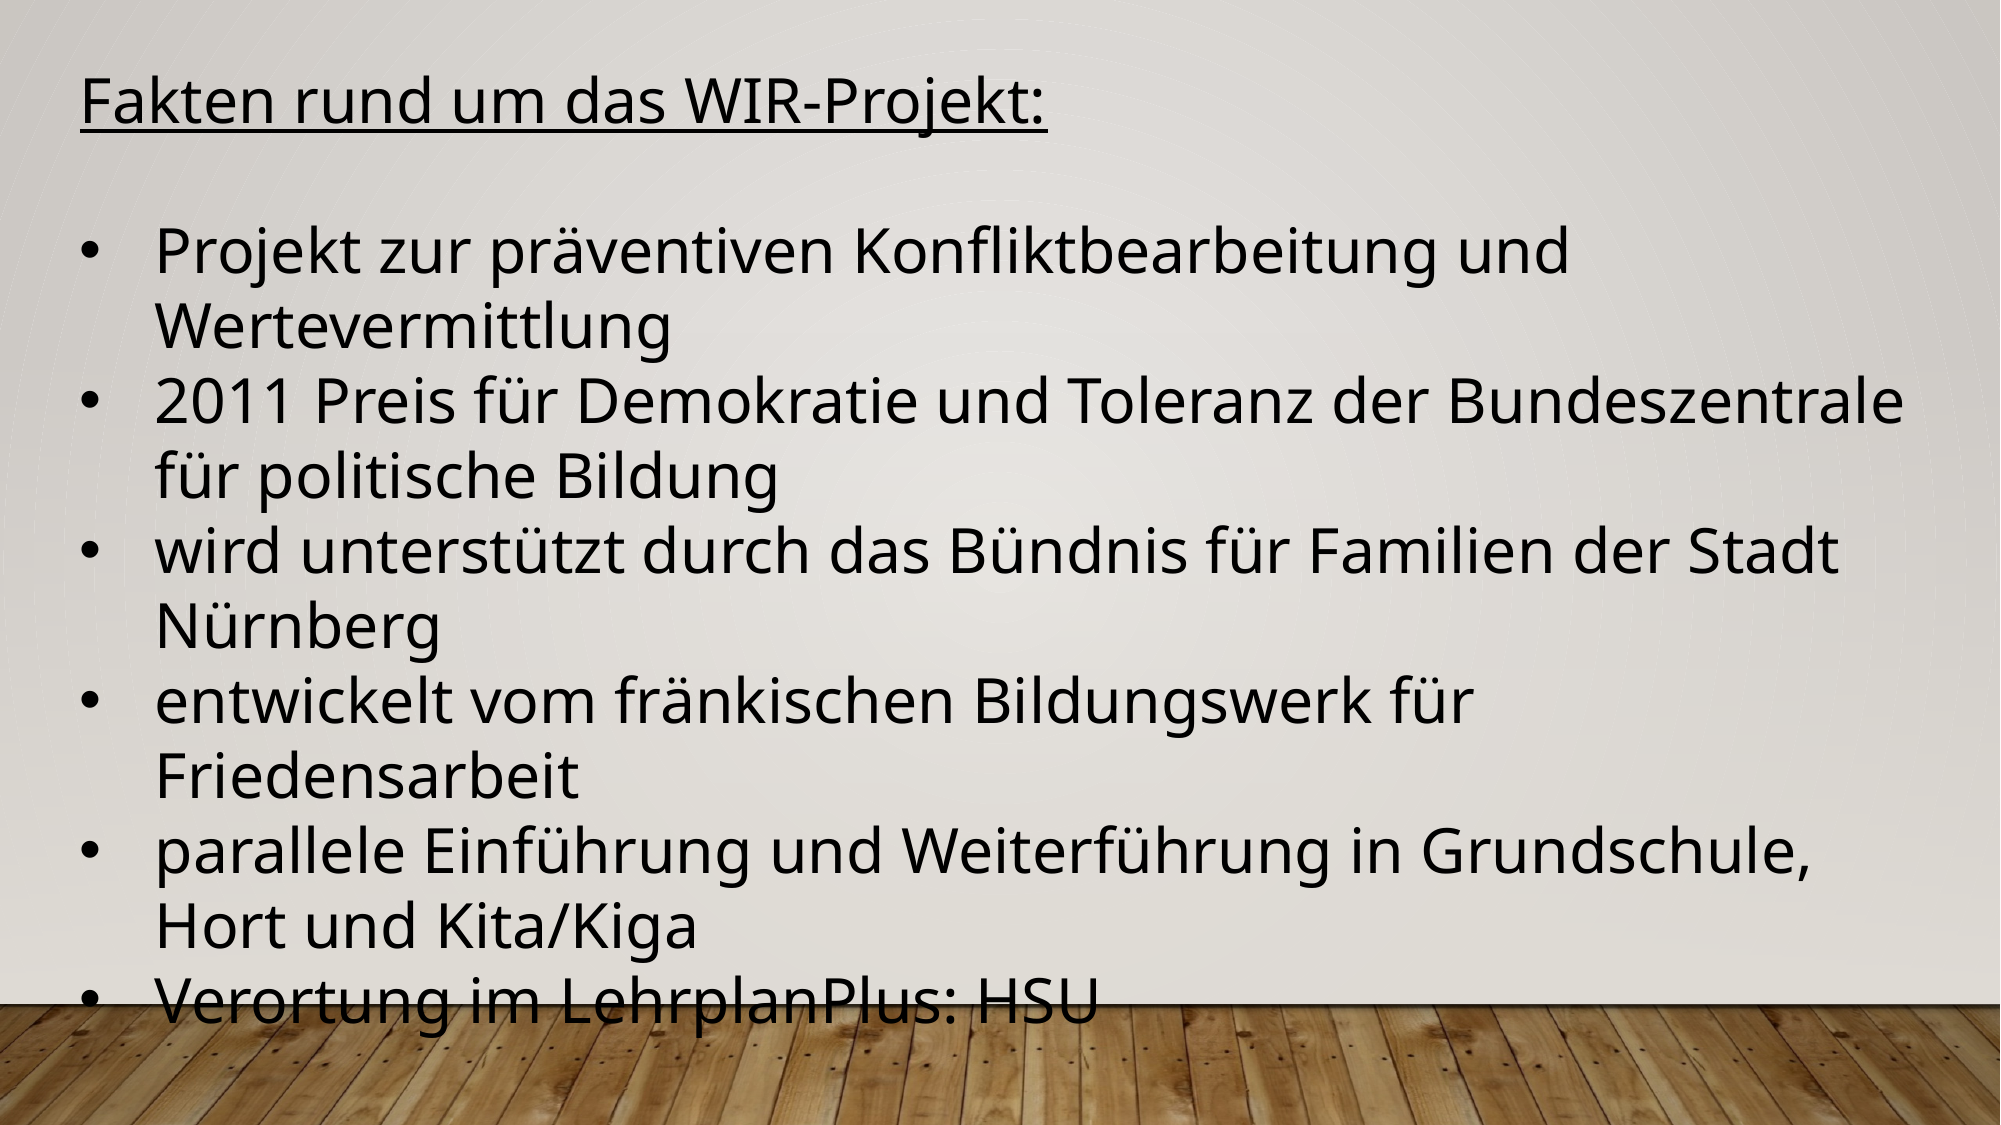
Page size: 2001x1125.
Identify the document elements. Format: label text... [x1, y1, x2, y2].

text_box Fakten rund um das WIR-Projekt: Projekt zur präventiven Konfliktbearbeitung und Wertevermittlung 2011 Preis für Demokratie und Toleranz der Bundeszentrale für politische Bildung wird unterstützt durch das Bündnis für Familien der Stadt Nürnberg entwickelt vom fränkischen Bildungswerk für Friedensarbeit parallele Einführung und Weiterführung in Grundschule, Hort und Kita/Kiga Verortung im LehrplanPlus: HSU [65, 54, 1923, 1044]
picture [0, 1004, 2000, 1125]
